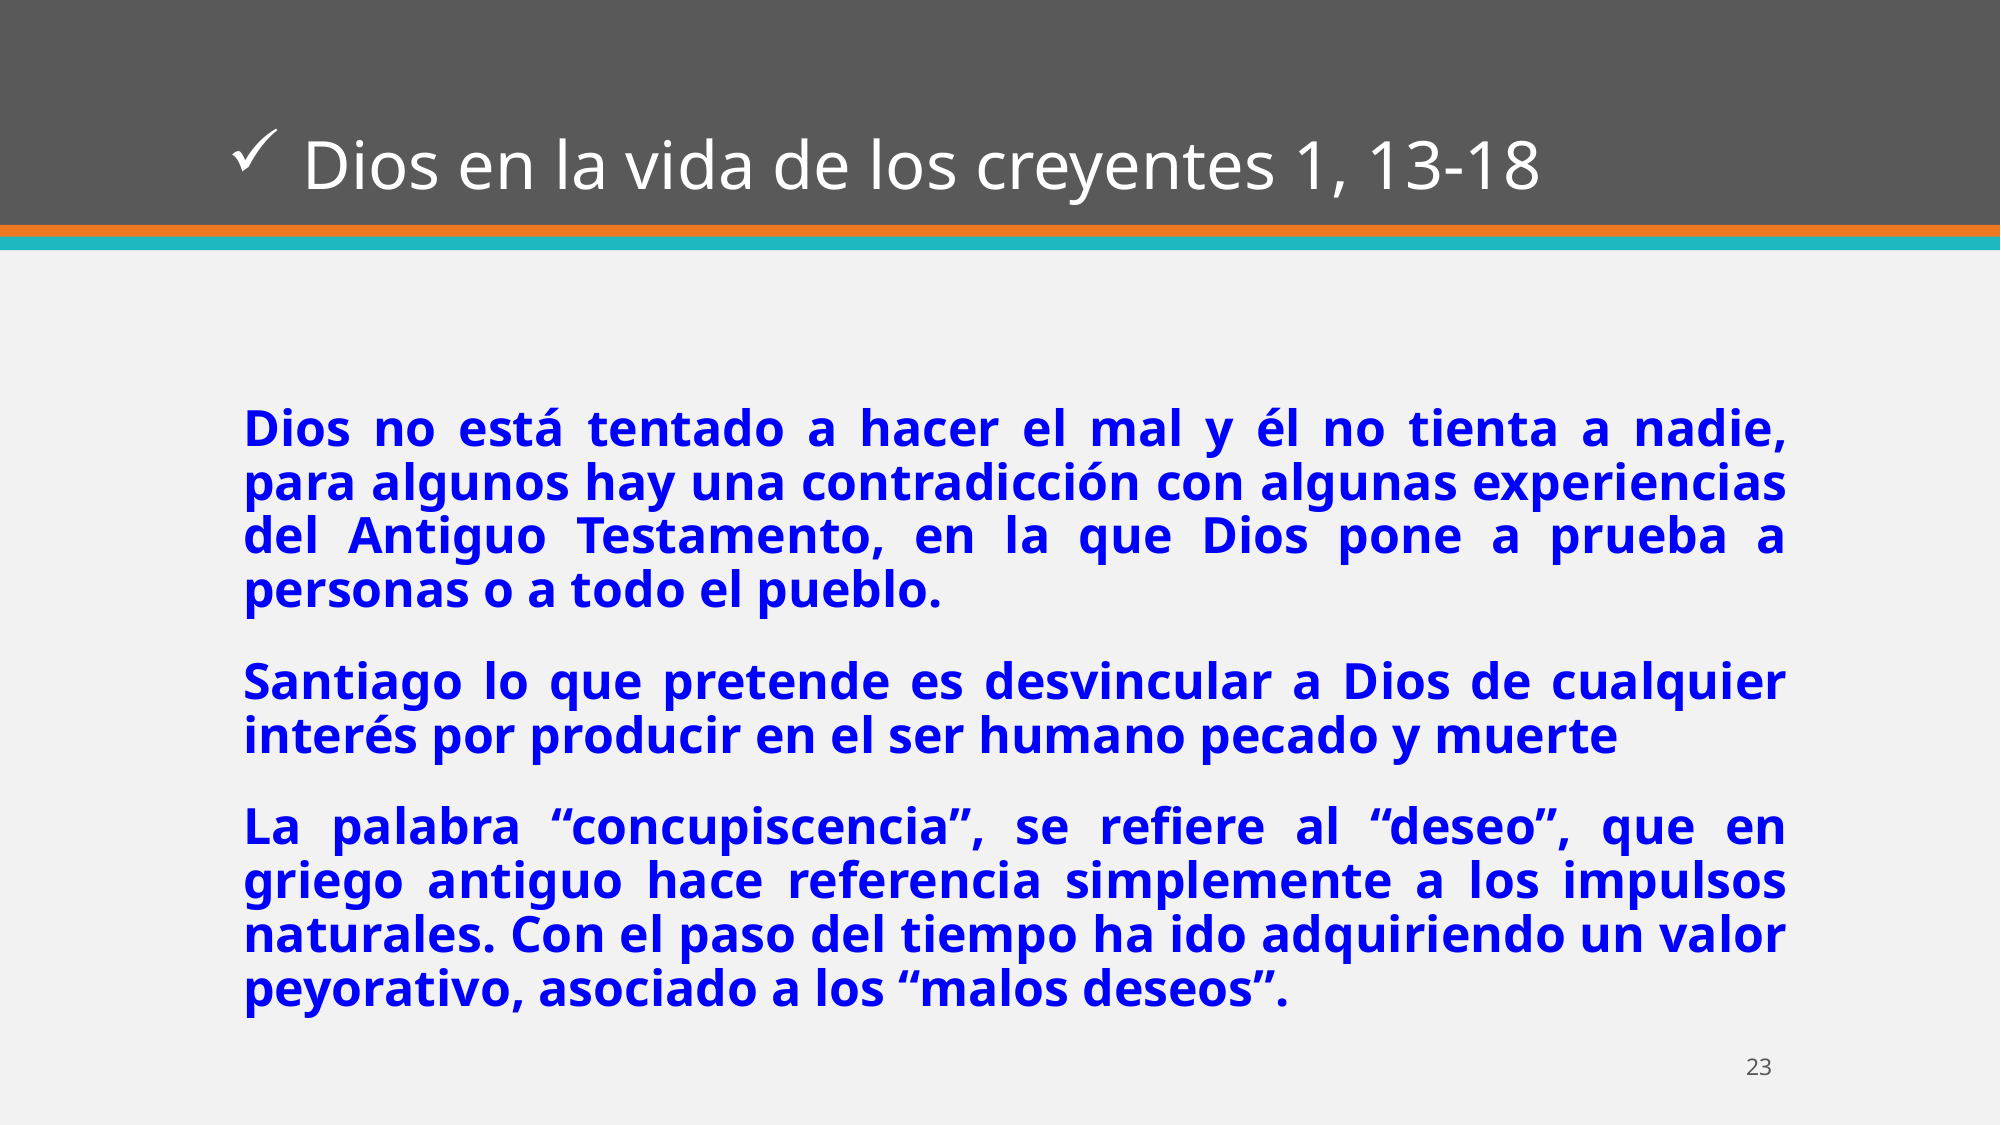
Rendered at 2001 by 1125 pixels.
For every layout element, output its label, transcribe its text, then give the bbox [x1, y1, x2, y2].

slide_number 23 [1562, 1045, 1788, 1091]
title Dios en la vida de los creyentes 1, 13-18 [212, 41, 1788, 212]
list Dios no está tentado a hacer el mal y él no tienta a nadie, para algunos hay una contradicción con algunas experiencias del Antiguo Testamento, en la que Dios pone a prueba a personas o a todo el pueblo. Santiago lo que pretende es desvincular a Dios de cualquier interés por producir en el ser humano pecado y muerte La palabra “concupiscencia”, se refiere al “deseo”, que en griego antiguo hace referencia simplemente a los impulsos naturales. Con el paso del tiempo ha ido adquiriendo un valor peyorativo, asociado a los “malos deseos”. [228, 395, 1804, 1108]
